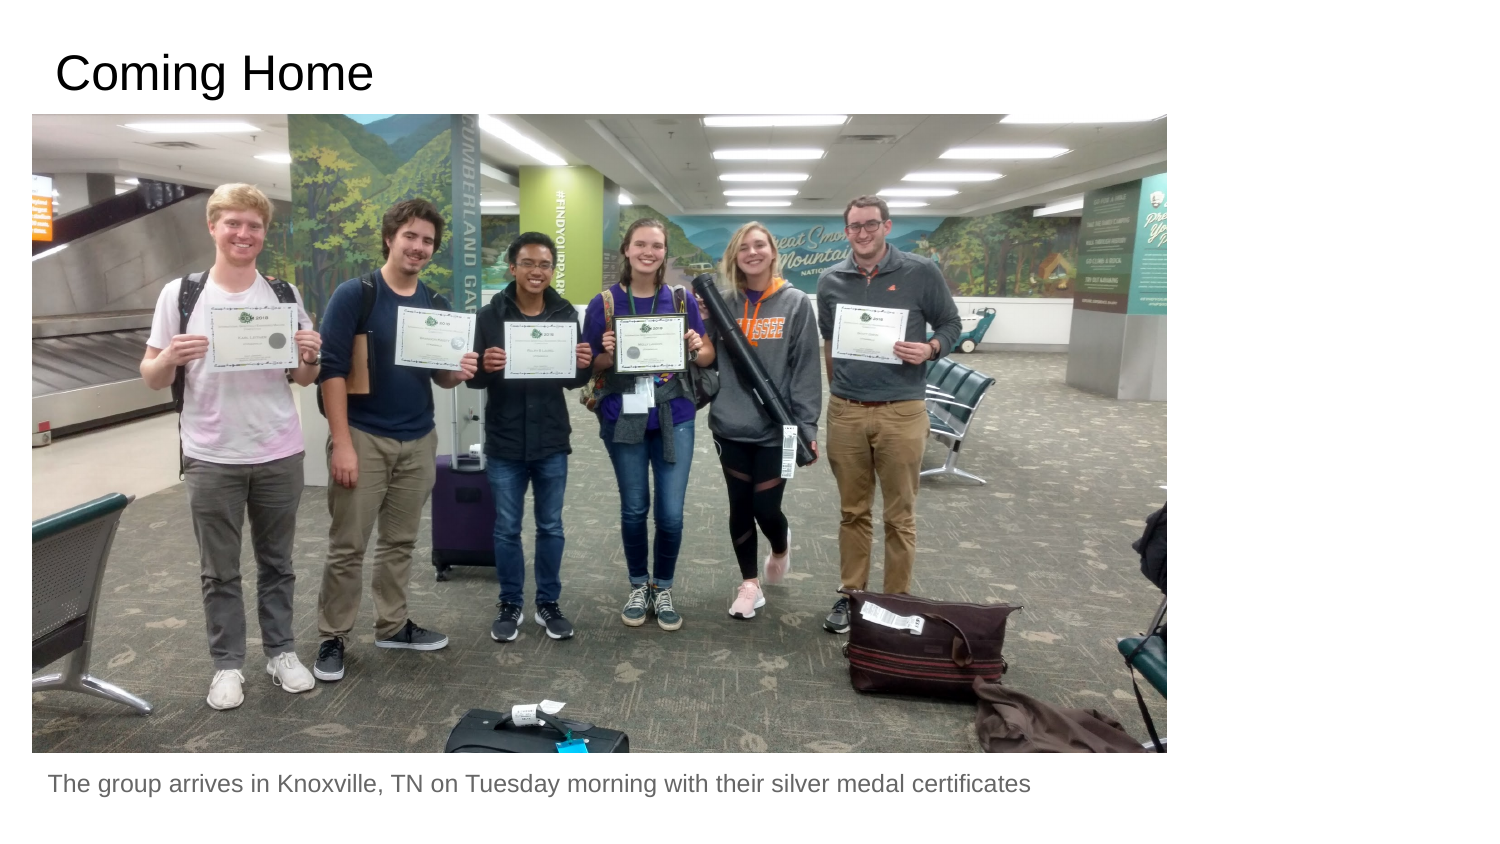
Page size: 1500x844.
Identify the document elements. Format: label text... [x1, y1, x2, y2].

title The group arrives in Knoxville, TN on Tuesday morning with their silver medal certificates [32, 760, 1114, 817]
picture [32, 114, 1168, 753]
text_box Coming Home [40, 25, 1274, 100]
